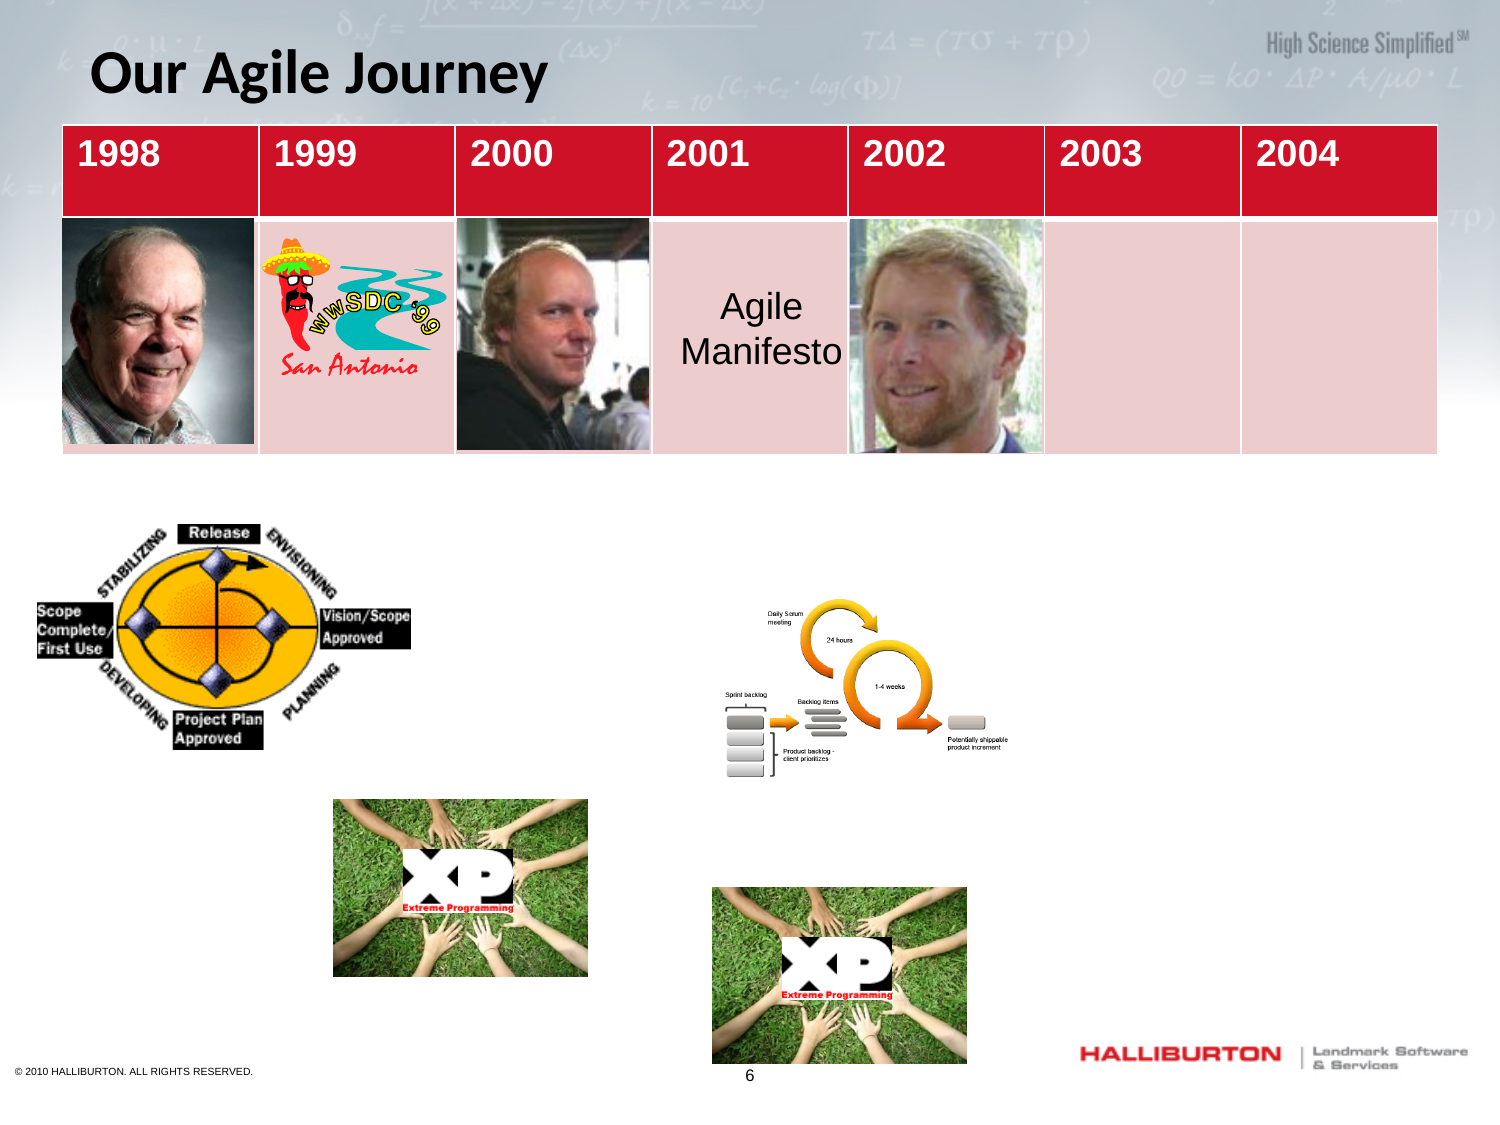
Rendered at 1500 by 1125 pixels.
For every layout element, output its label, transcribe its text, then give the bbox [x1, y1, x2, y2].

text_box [332, 799, 588, 977]
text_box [258, 237, 451, 377]
table_cell [260, 222, 452, 235]
table_header 2003 [1045, 126, 1240, 216]
table_cell [653, 222, 845, 454]
title Our Agile Journey [74, 37, 1426, 118]
table_header 1998 [63, 126, 258, 216]
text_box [712, 887, 967, 1065]
table_cell [260, 385, 452, 454]
table_header 2004 [1242, 126, 1437, 216]
text_box Agile Manifesto [662, 274, 844, 380]
table_header 2001 [653, 126, 847, 216]
table_cell [1242, 222, 1437, 454]
picture [0, 0, 1500, 1125]
table_cell [1046, 222, 1240, 454]
table_header 1999 [260, 126, 454, 216]
table_header 2000 [456, 126, 651, 216]
table_cell [63, 448, 258, 454]
table_header 2002 [849, 126, 1044, 216]
